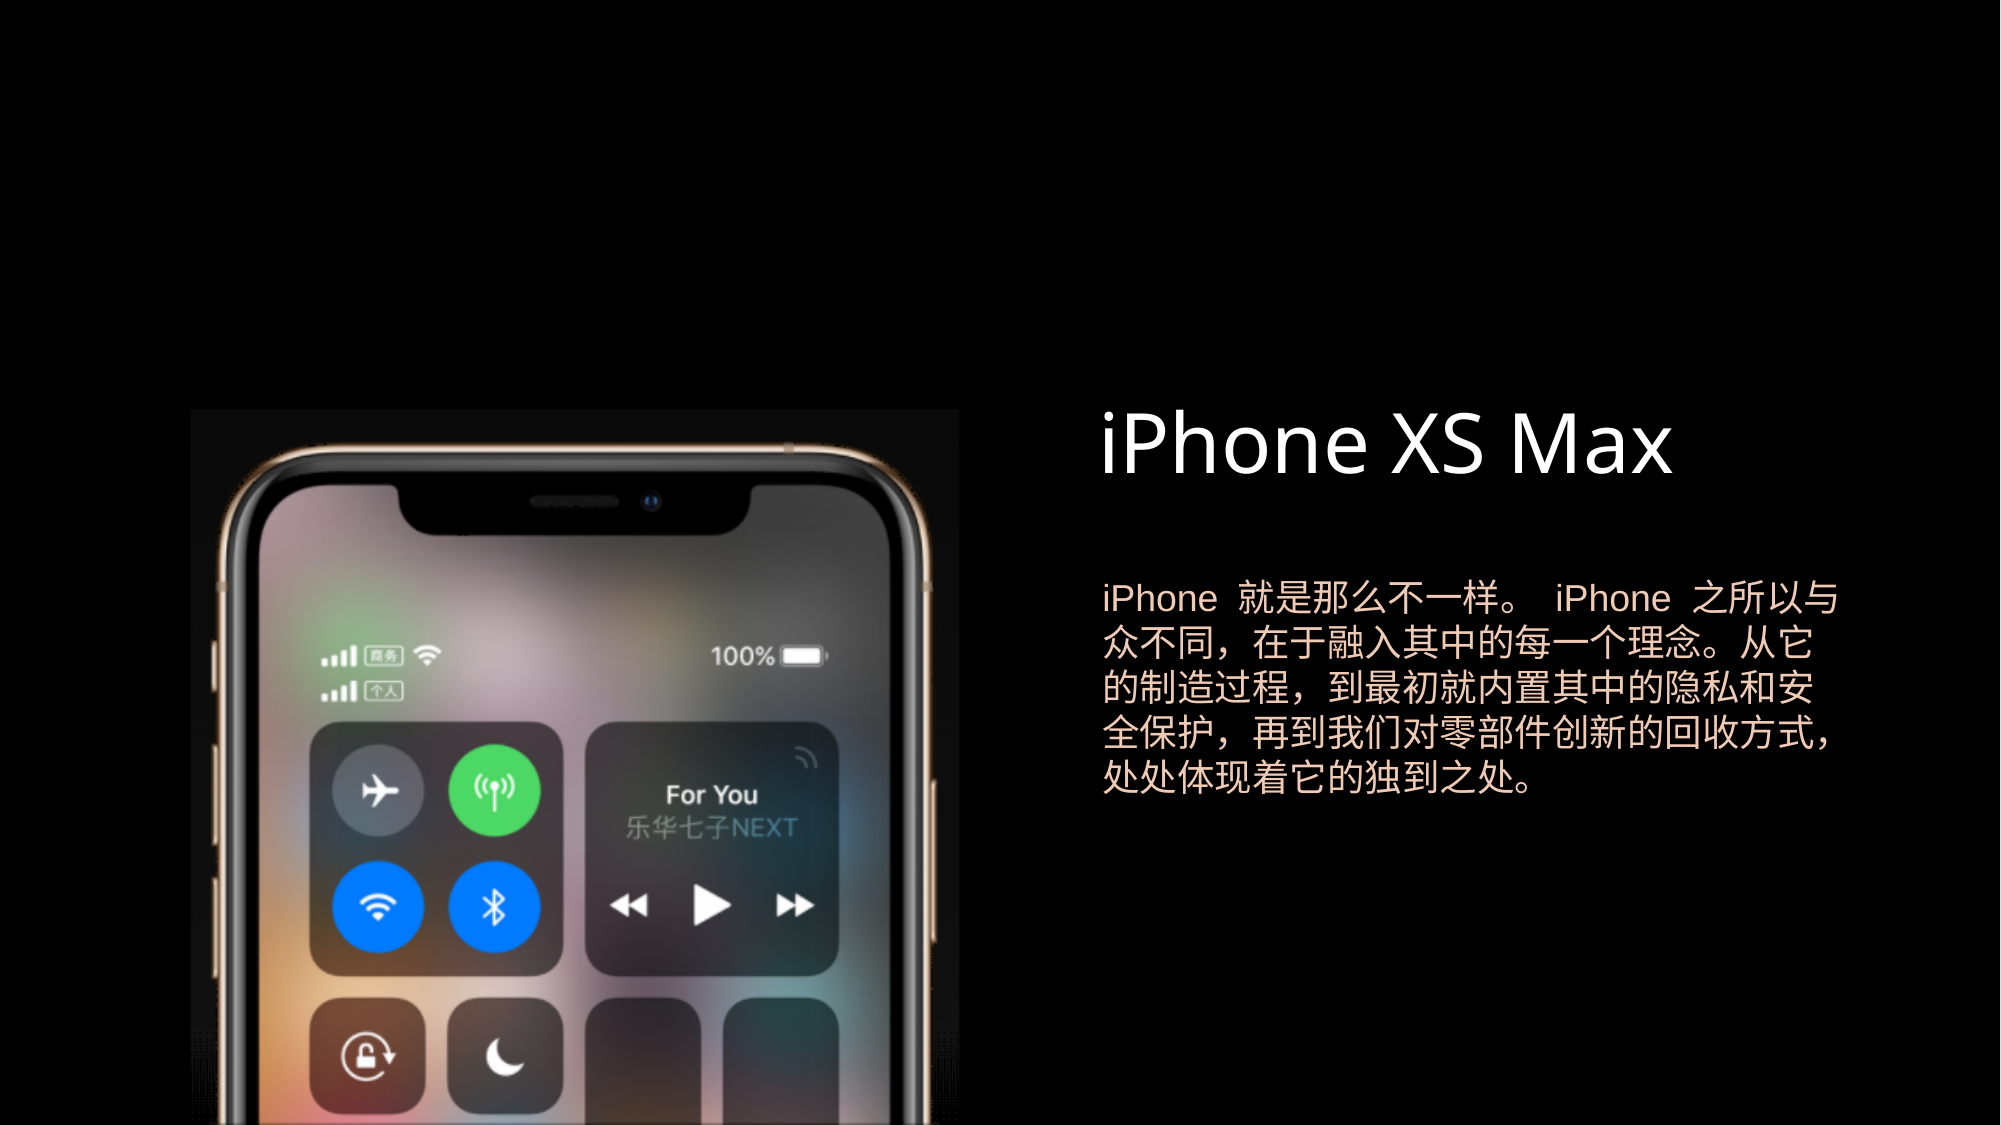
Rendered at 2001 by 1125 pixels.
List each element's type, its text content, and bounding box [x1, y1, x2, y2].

text_box iPhone 就是那么不一样。 iPhone 之所以与众不同，在于融入其中的每一个理念。从它的制造过程，到最初就内置其中的隐私和安全保护，再到我们对零部件创新的回收方式，处处体现着它的独到之处。 [1087, 566, 1857, 807]
text_box iPhone XS Max [1083, 382, 1690, 498]
picture [190, 409, 960, 1125]
